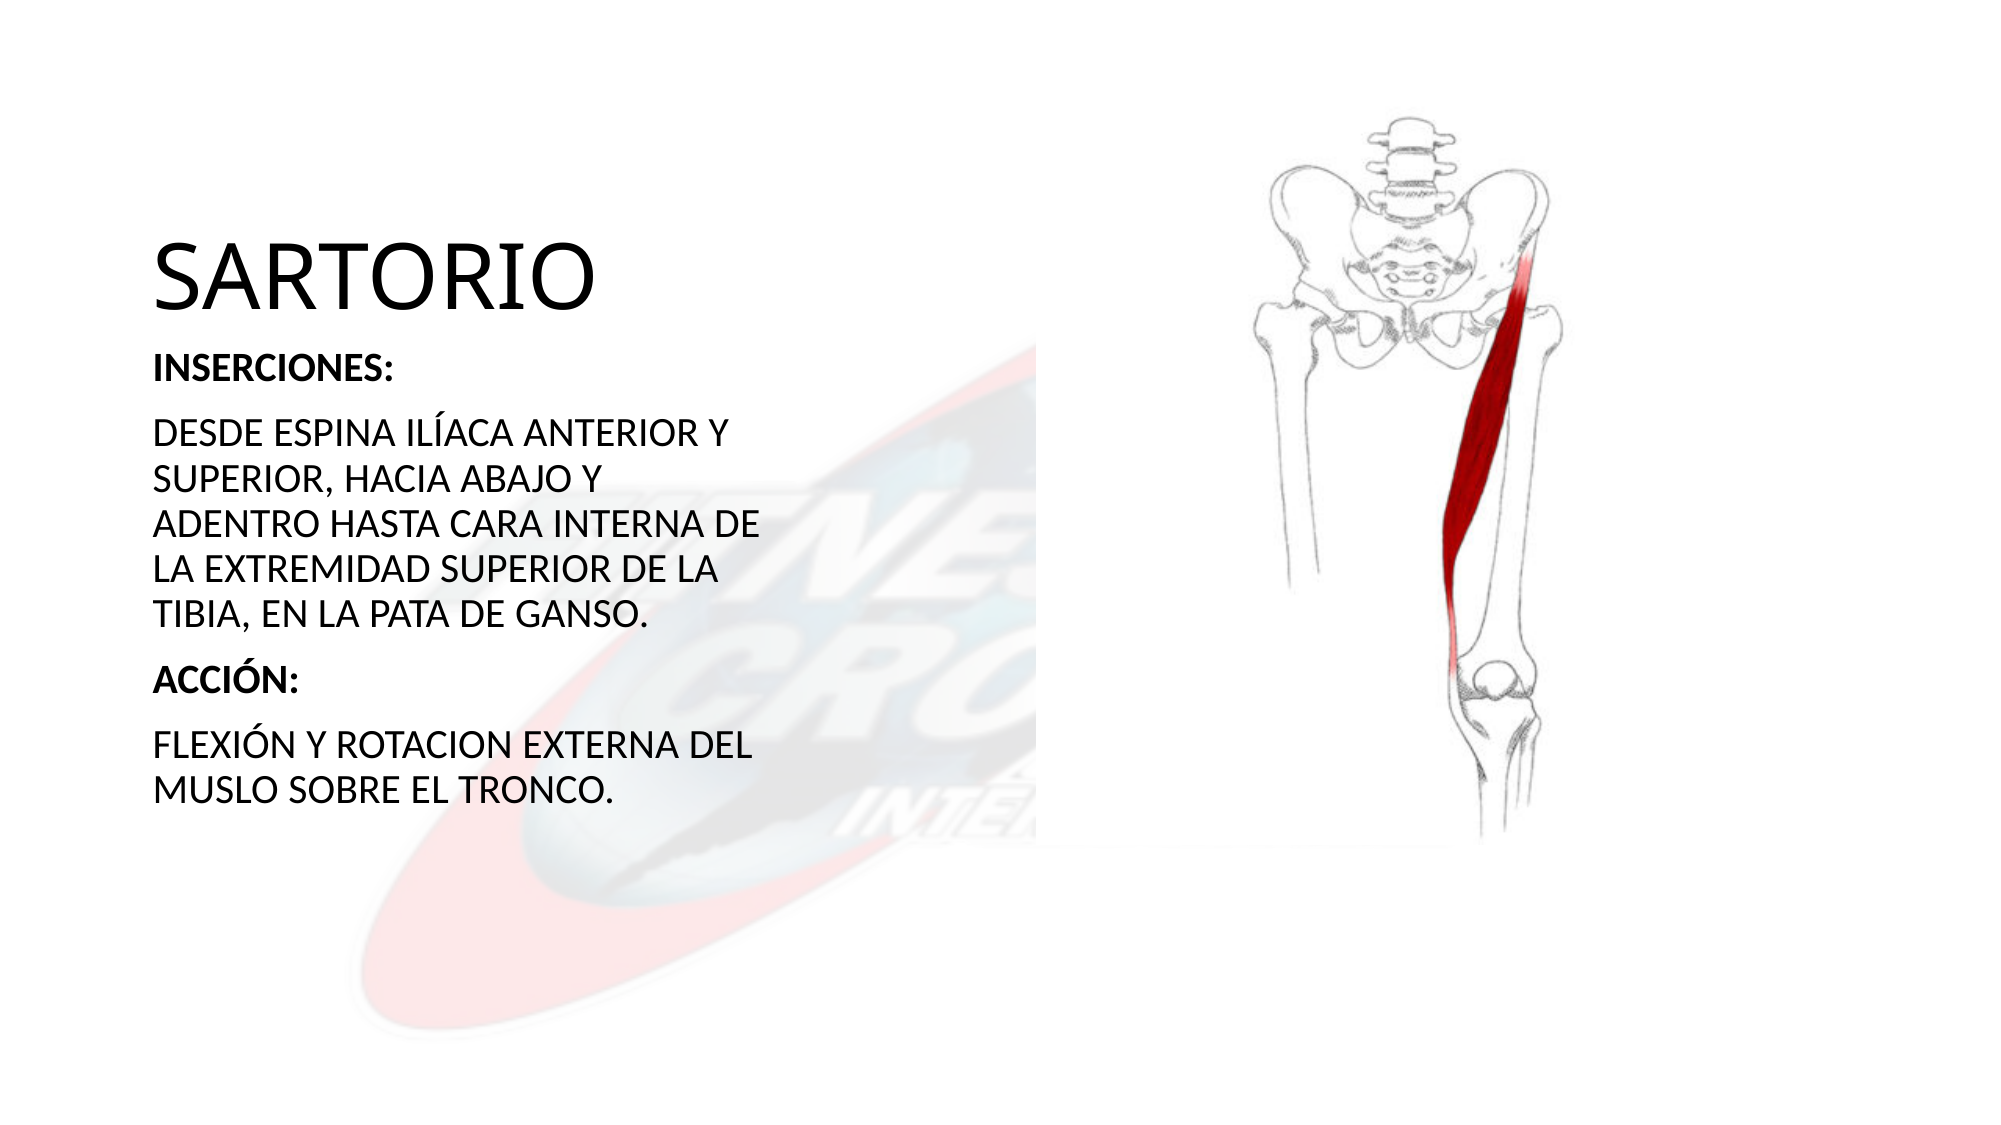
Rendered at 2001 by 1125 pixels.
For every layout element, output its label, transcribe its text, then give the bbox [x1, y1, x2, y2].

list INSERCIONES: DESDE ESPINA ILÍACA ANTERIOR Y SUPERIOR, HACIA ABAJO Y ADENTRO HASTA CARA INTERNA DE LA EXTREMIDAD SUPERIOR DE LA TIBIA, EN LA PATA DE GANSO. ACCIÓN: FLEXIÓN Y ROTACION EXTERNA DEL MUSLO SOBRE EL TRONCO. [137, 337, 783, 963]
title SARTORIO [137, 75, 783, 337]
picture [1036, 94, 1787, 845]
